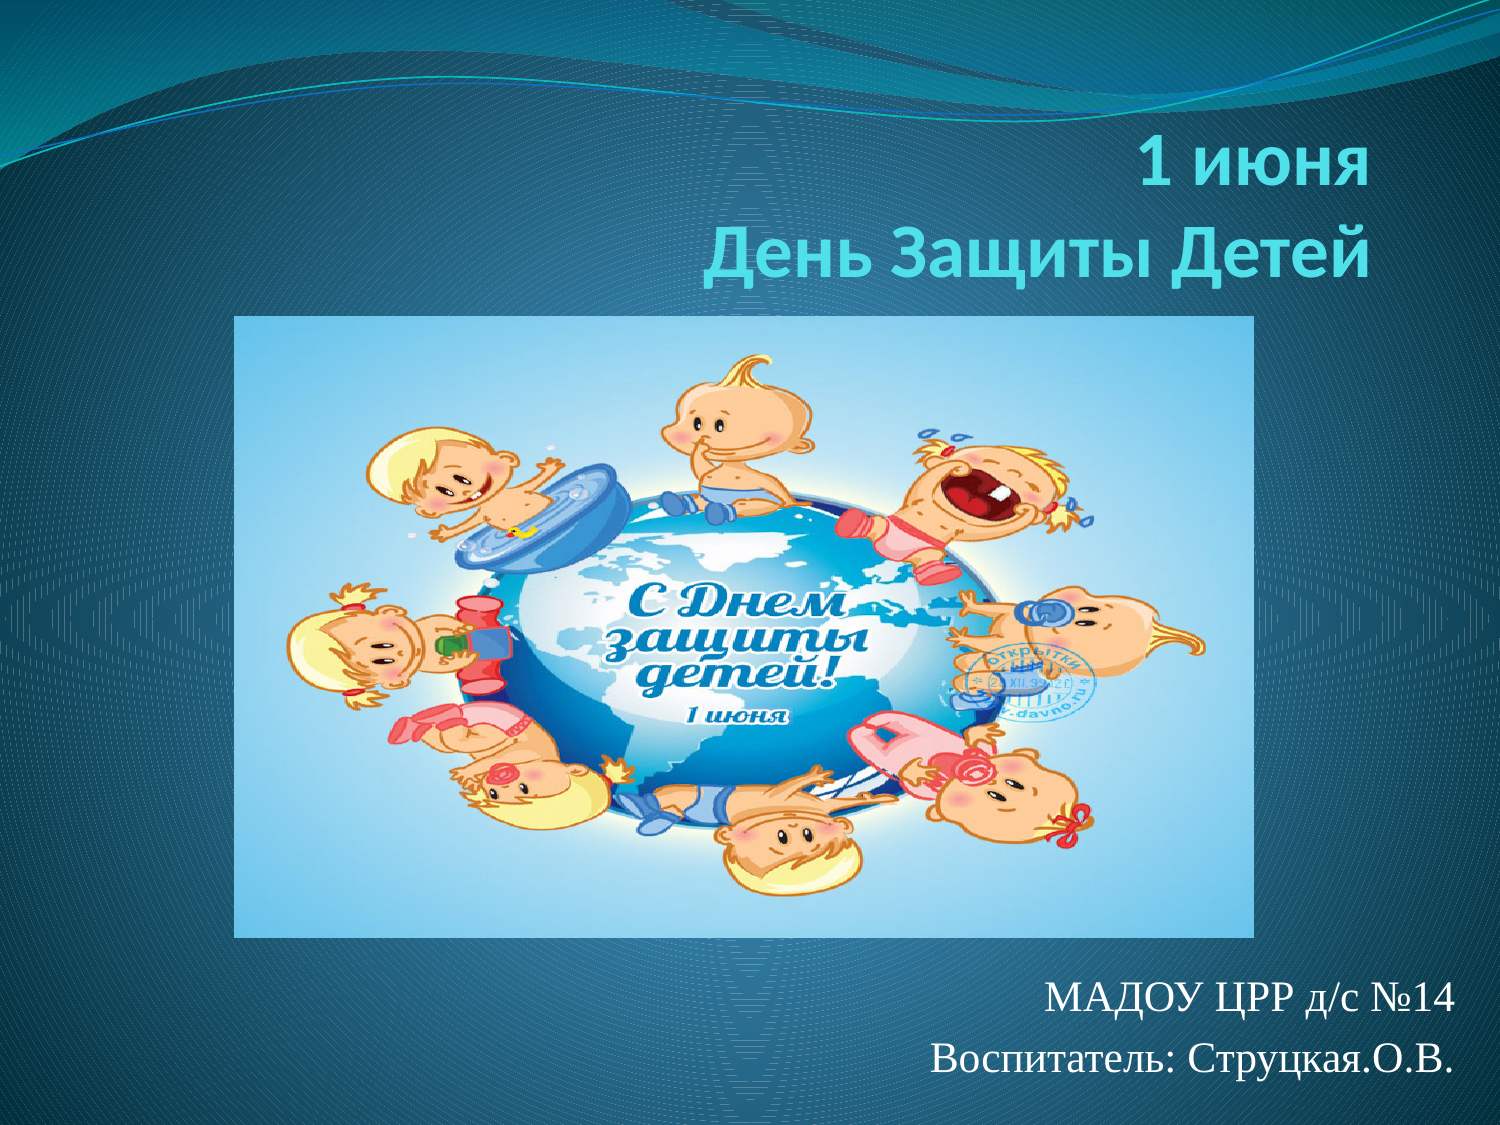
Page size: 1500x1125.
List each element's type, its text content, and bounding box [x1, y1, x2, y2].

title 1 июня День Защиты Детей [87, 105, 1376, 293]
subtitle МАДОУ ЦРР д/с №14 Воспитатель: Струцкая.О.В. [714, 960, 1465, 1090]
picture [234, 316, 1255, 938]
